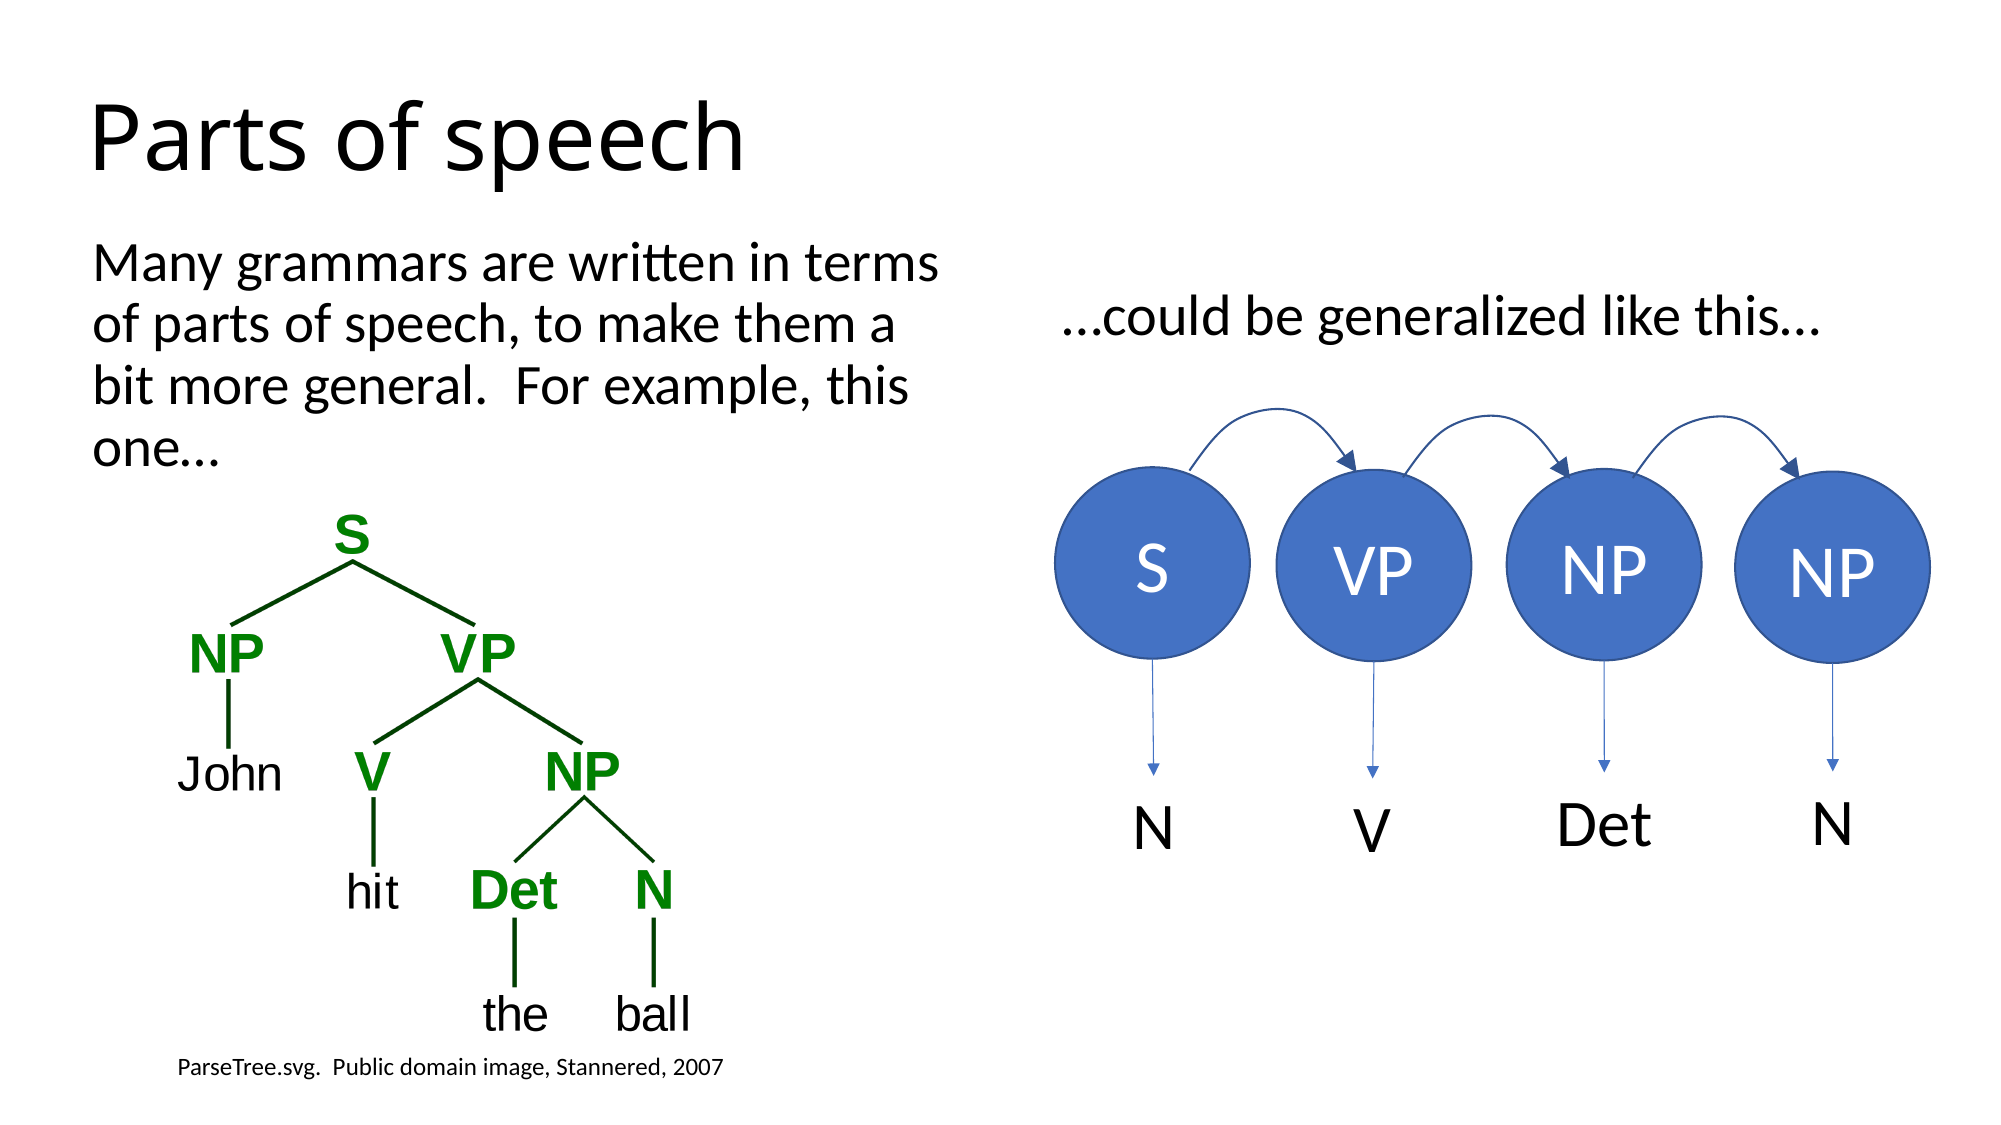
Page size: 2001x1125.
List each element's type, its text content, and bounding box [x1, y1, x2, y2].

text_box N [1117, 775, 1190, 871]
text_box [1188, 407, 1357, 473]
text_box VP [1275, 468, 1473, 663]
text_box NP [1505, 467, 1703, 662]
text_box …could be generalized like this… [1047, 277, 1936, 358]
text_box N [1796, 771, 1870, 867]
text_box [1402, 414, 1571, 480]
text_box V [1338, 778, 1407, 874]
text_box ParseTree.svg. Public domain image, Stannered, 2007 [162, 1042, 748, 1088]
text_box [1631, 415, 1800, 480]
picture [171, 510, 695, 1034]
text_box NP [1734, 470, 1932, 664]
text_box S [1053, 466, 1251, 660]
list Many grammars are written in terms of parts of speech, to make them a bit more general. For example, this one… [77, 224, 966, 488]
title Parts of speech [72, 31, 1798, 249]
text_box Det [1541, 772, 1668, 868]
